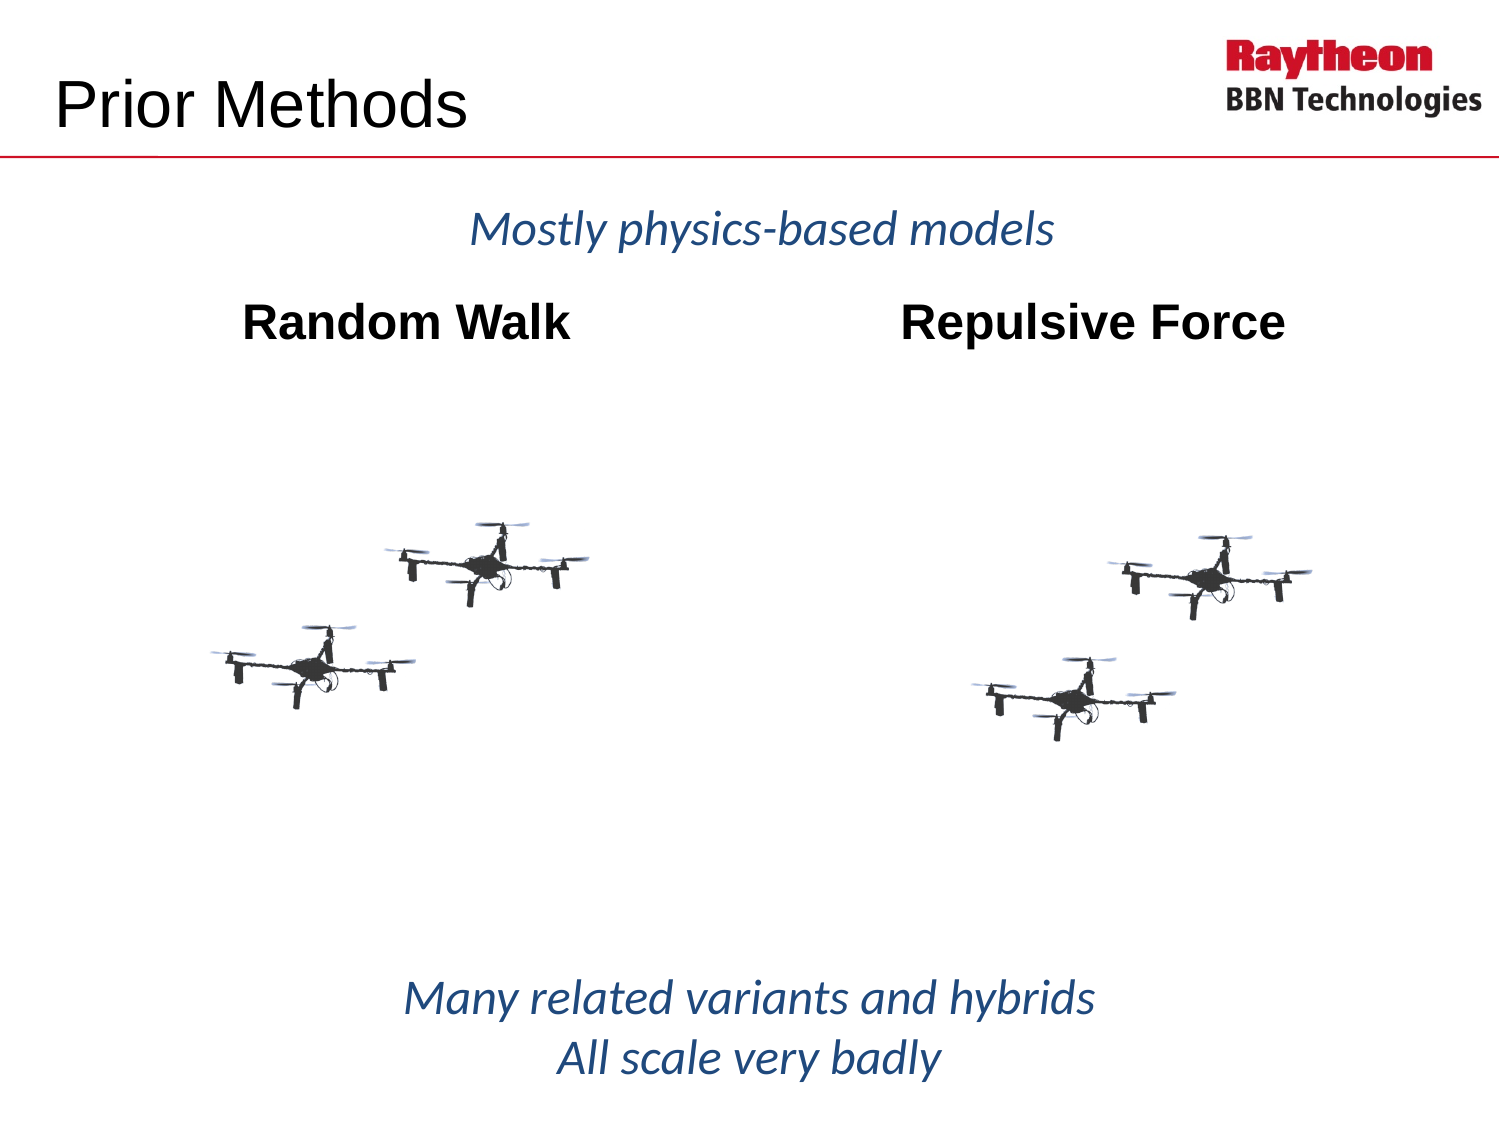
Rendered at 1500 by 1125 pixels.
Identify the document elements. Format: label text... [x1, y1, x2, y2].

list Random Walk [74, 251, 738, 357]
picture [378, 519, 593, 610]
text_box Mostly physics-based models [453, 188, 1071, 263]
picture [964, 653, 1179, 744]
title Prior Methods [39, 44, 1390, 158]
picture [1222, 36, 1484, 121]
text_box Many related variants and hybrids All scale very badly [388, 956, 1111, 1092]
picture [1101, 532, 1316, 623]
picture [204, 622, 419, 713]
list Repulsive Force [761, 251, 1426, 357]
